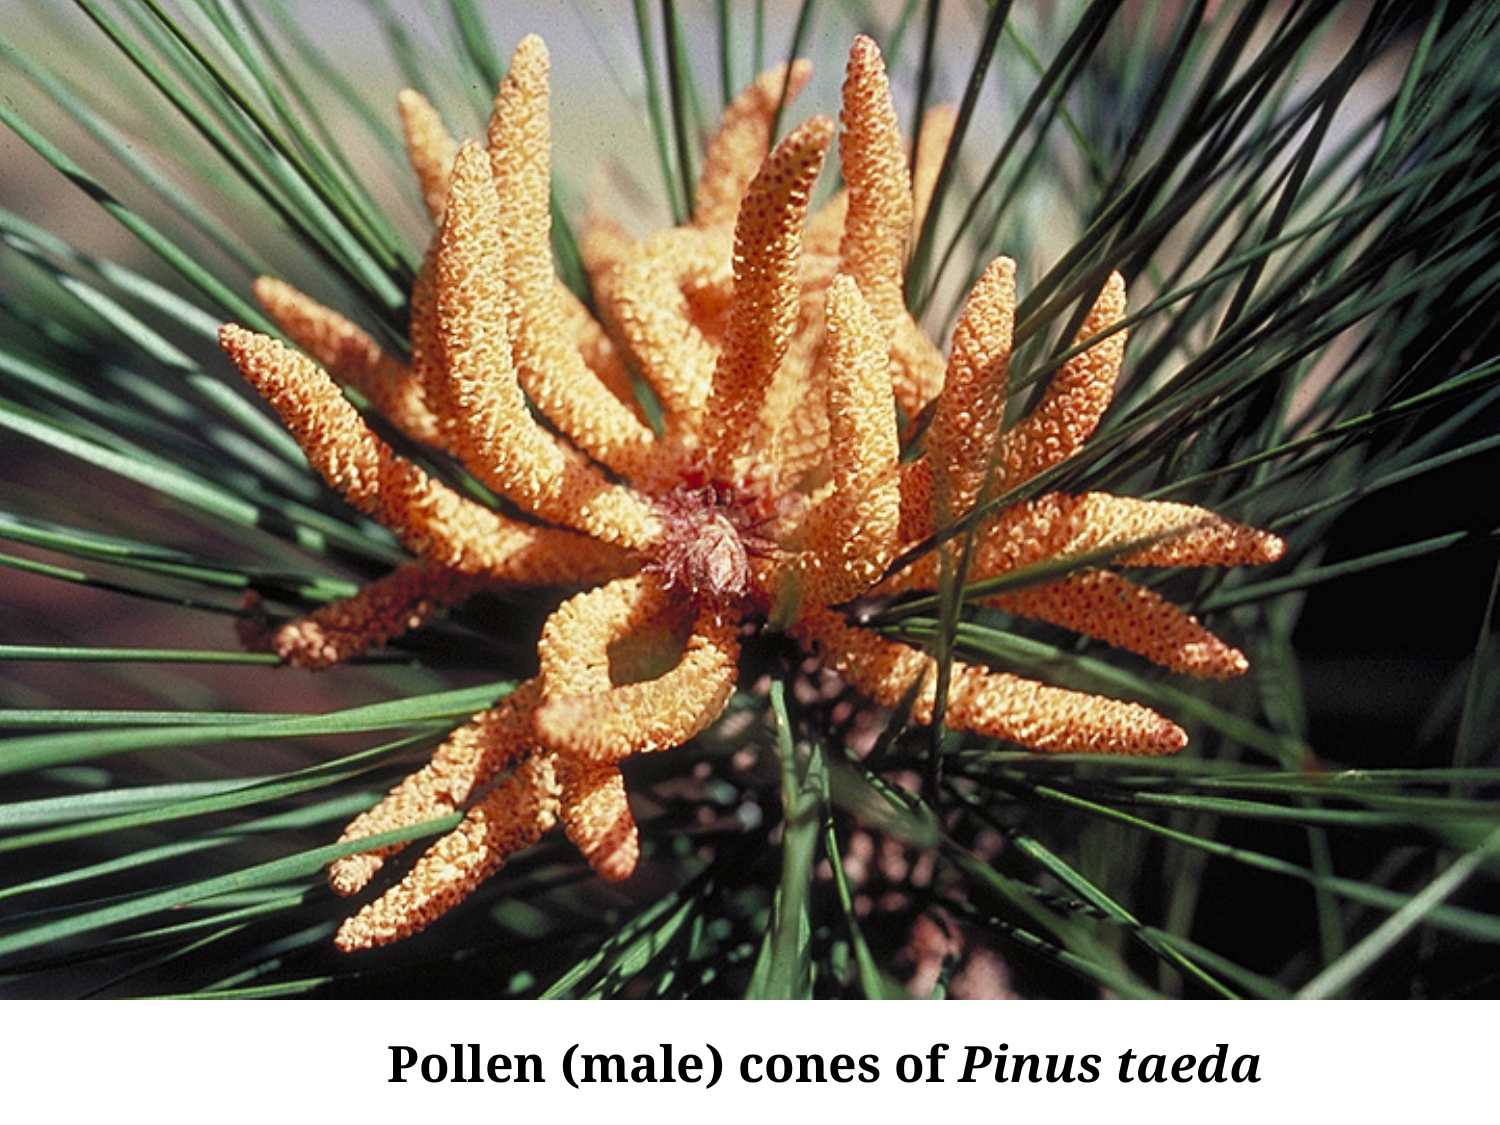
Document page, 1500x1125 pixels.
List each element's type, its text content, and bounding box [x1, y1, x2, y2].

text_box Pollen (male) cones of Pinus taeda [312, 1006, 1325, 1125]
picture [0, 0, 1500, 1000]
